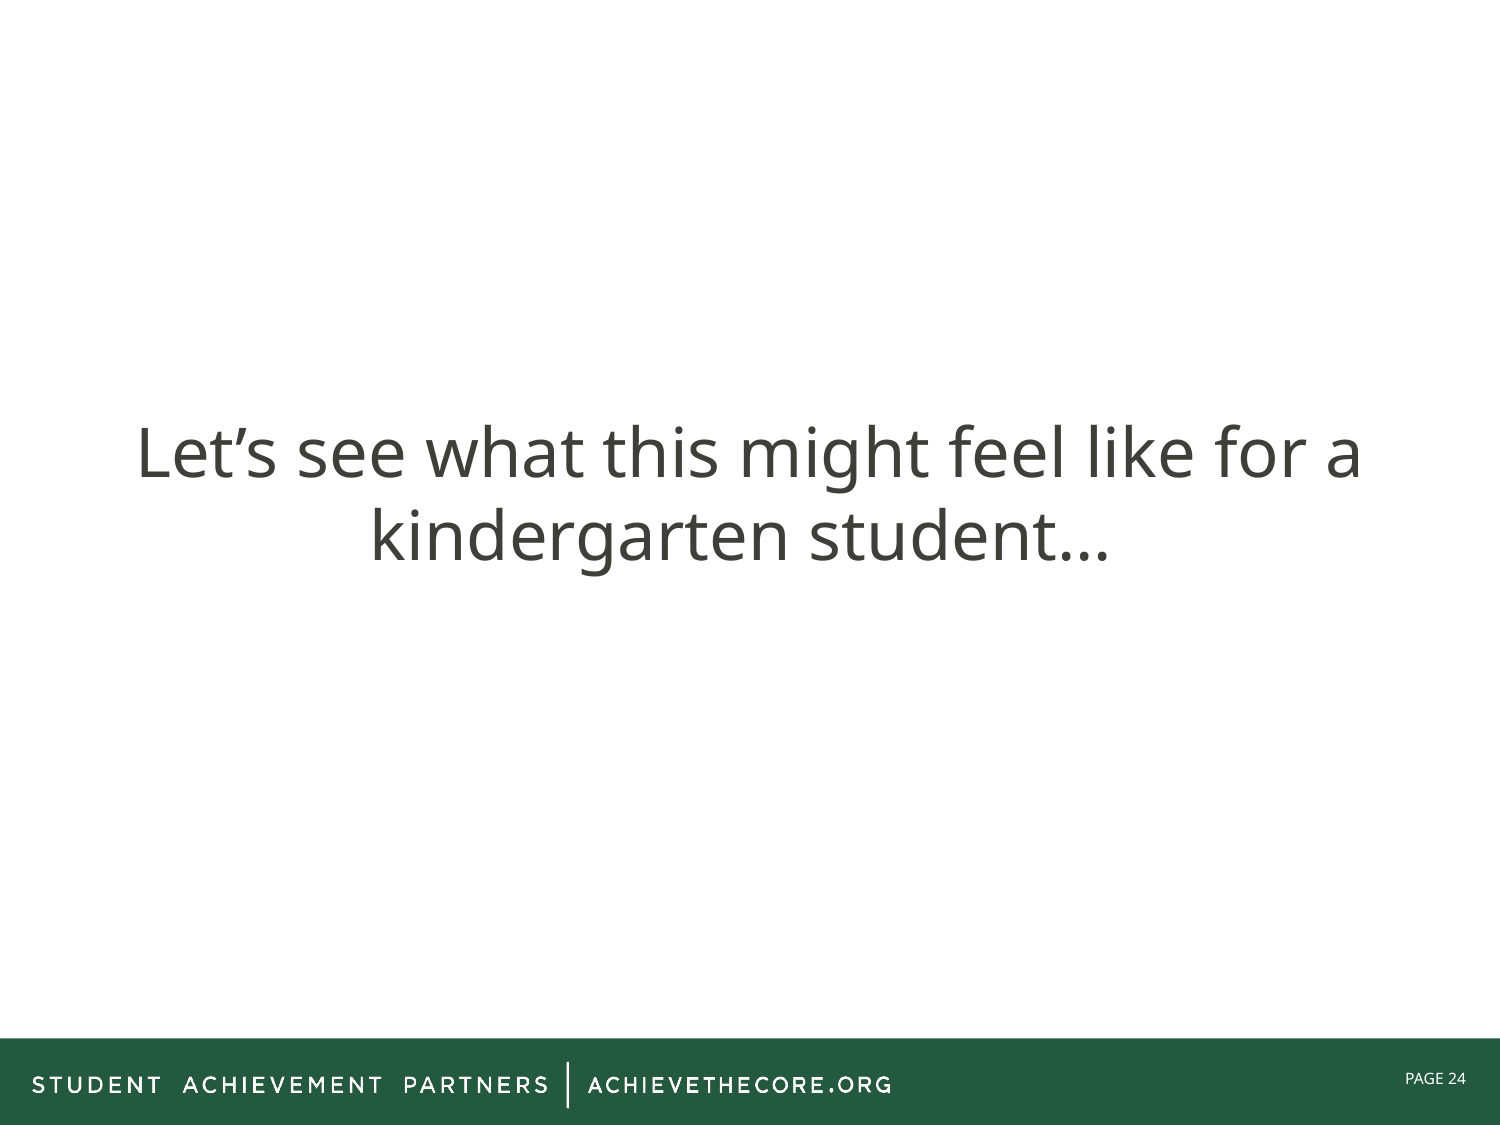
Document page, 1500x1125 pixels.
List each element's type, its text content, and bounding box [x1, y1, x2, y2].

title Let’s see what this might feel like for a kindergarten student… [75, 421, 1425, 562]
picture [12, 1055, 911, 1112]
